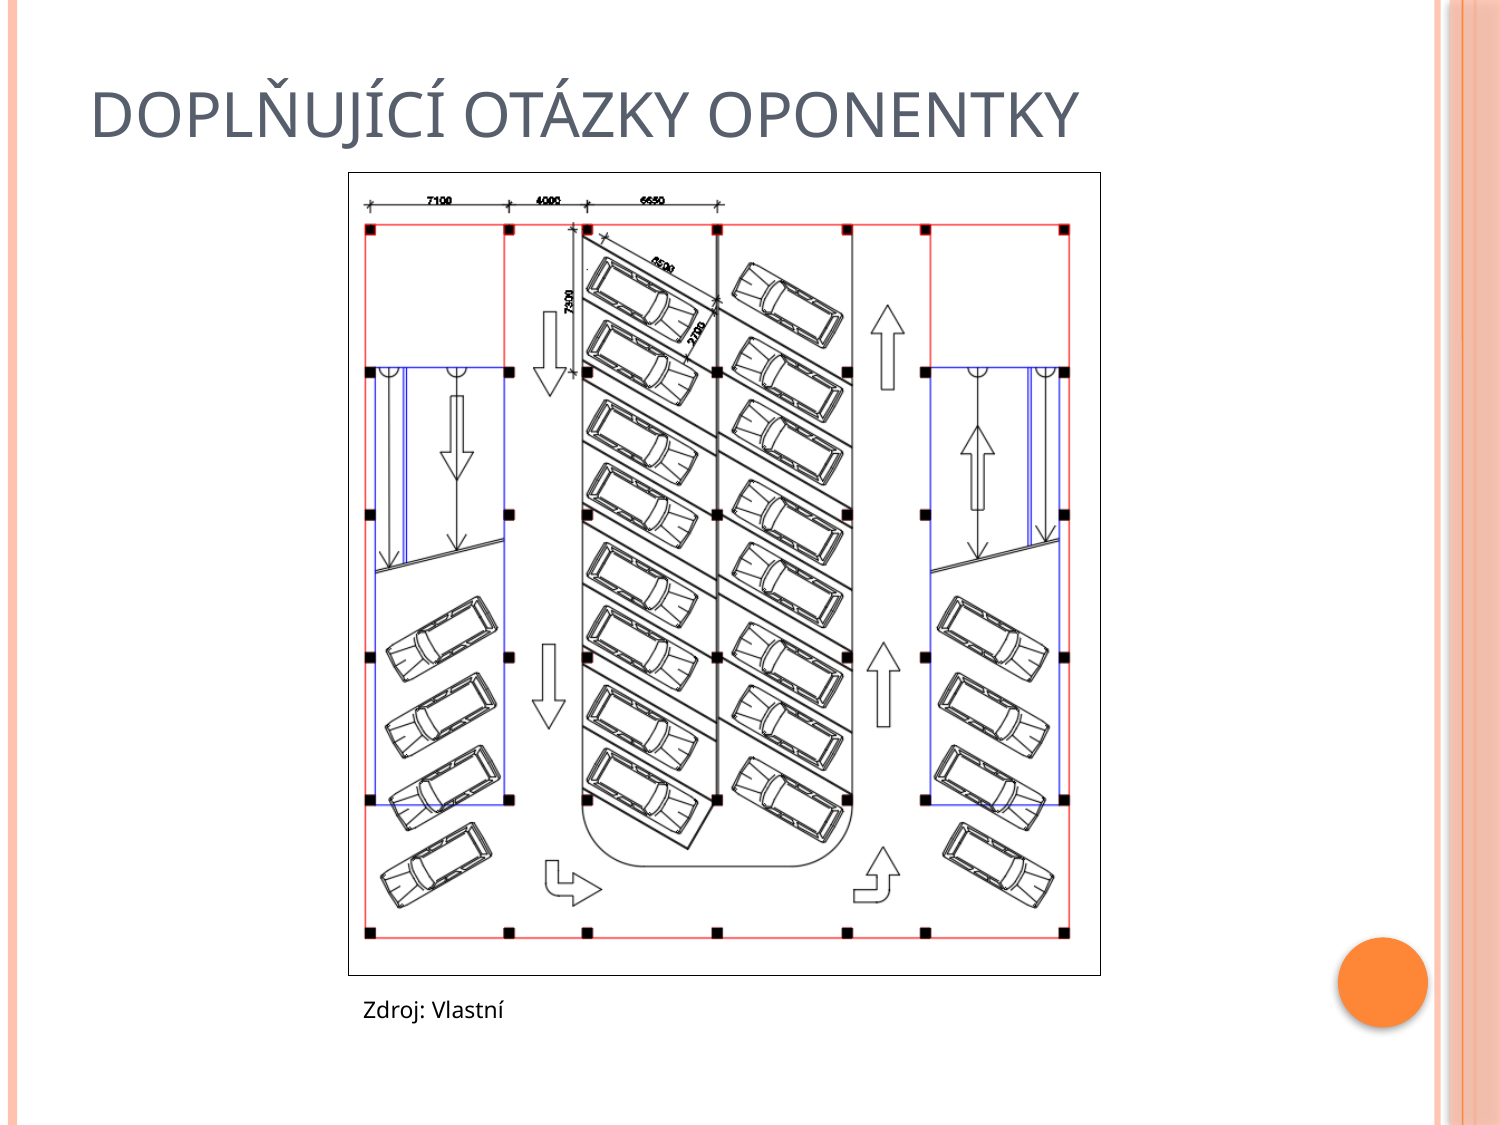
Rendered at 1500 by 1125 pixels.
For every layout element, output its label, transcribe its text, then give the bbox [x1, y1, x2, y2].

title Doplňující otázky oponentky [75, 45, 1300, 233]
picture [347, 172, 1101, 977]
text_box Zdroj: Vlastní [348, 987, 857, 1035]
